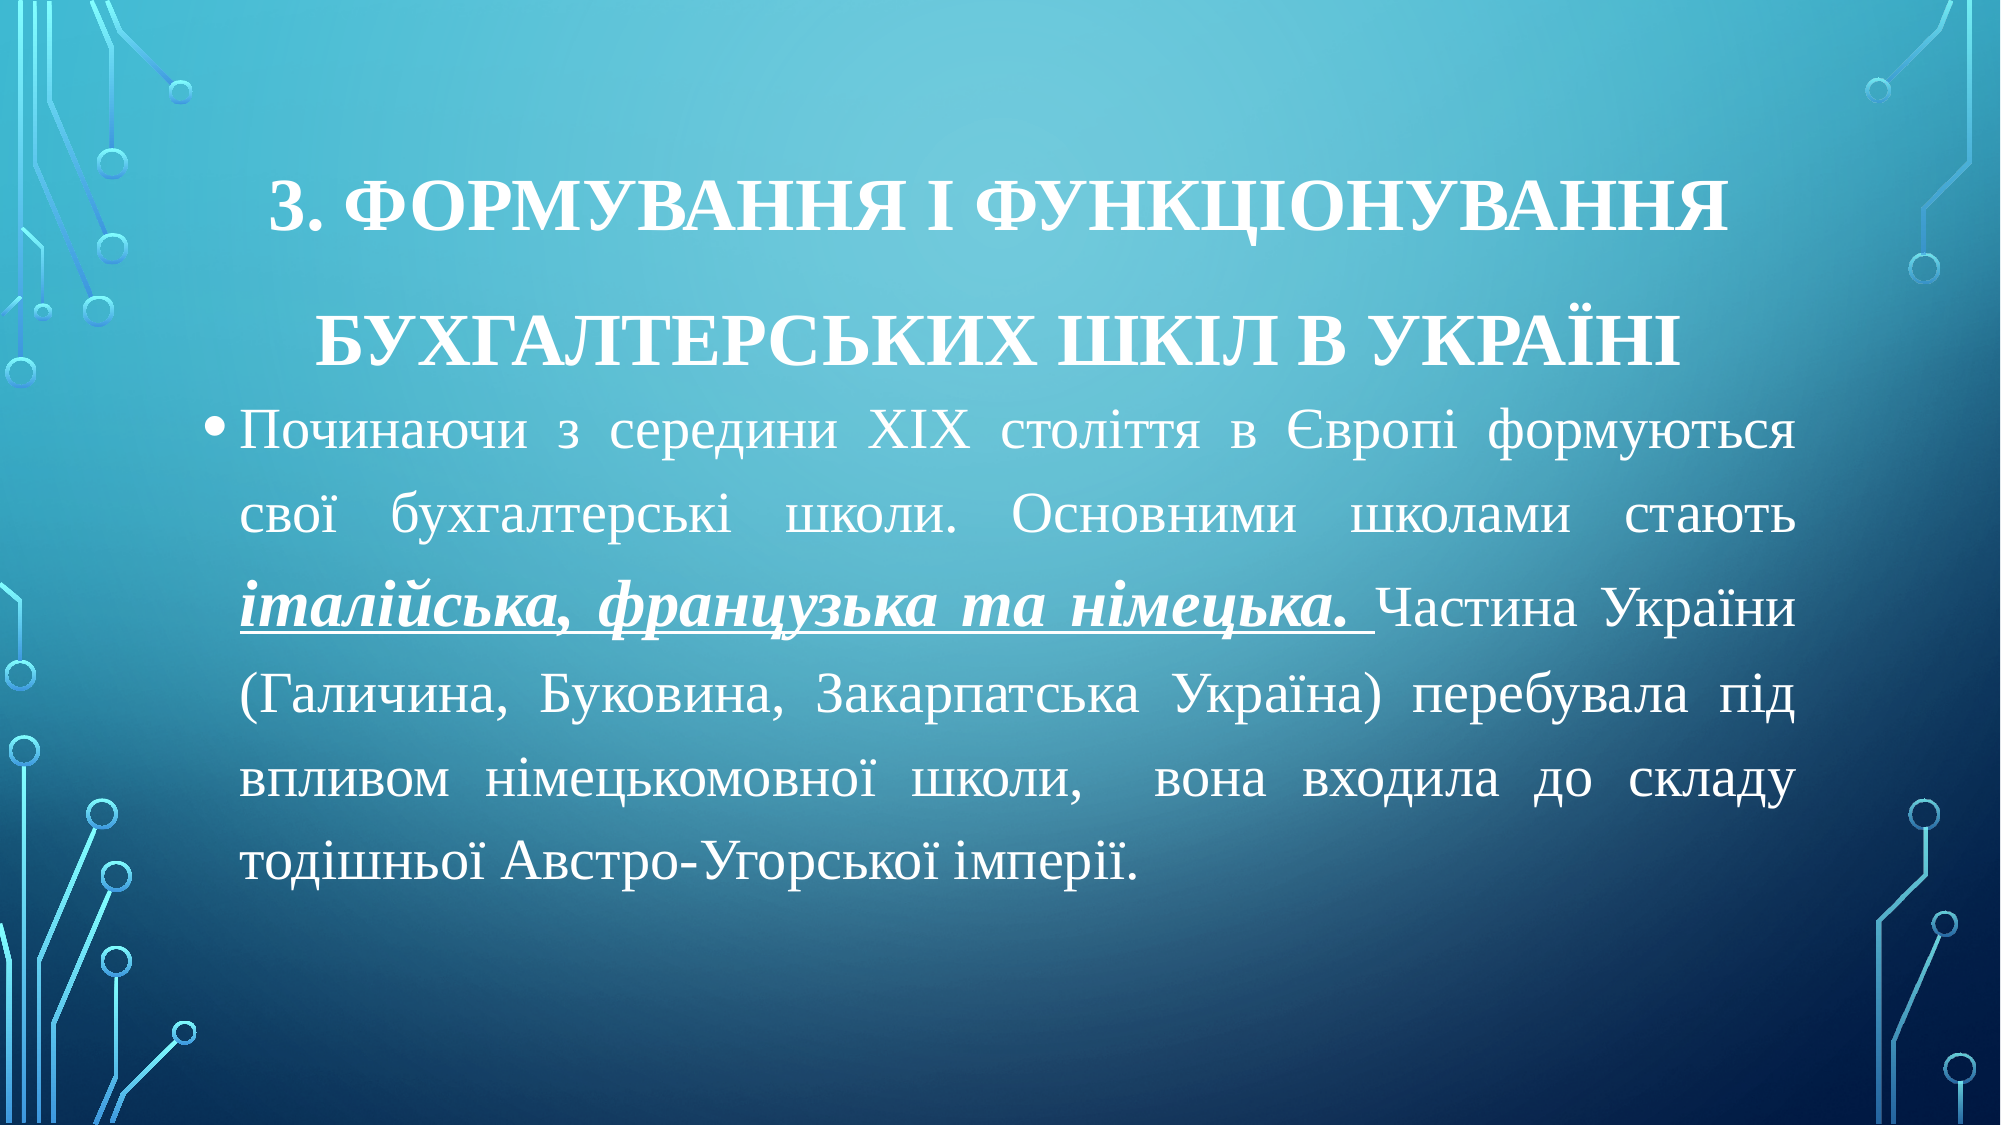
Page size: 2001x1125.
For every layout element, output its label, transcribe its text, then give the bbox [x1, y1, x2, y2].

title 3. Формування і функціонування бухгалтерських шкіл в Україні [187, 101, 1813, 344]
list Починаючи з середини ХІХ століття в Європі формуються свої бухгалтерські школи. Основними школами стають італійська, французька та німецька. Частина України (Галичина, Буковина, Закарпатська Україна) перебувала під впливом німецькомовної школи, вона входила до складу тодішньої Австро-Угорської імперії. [187, 369, 1813, 950]
